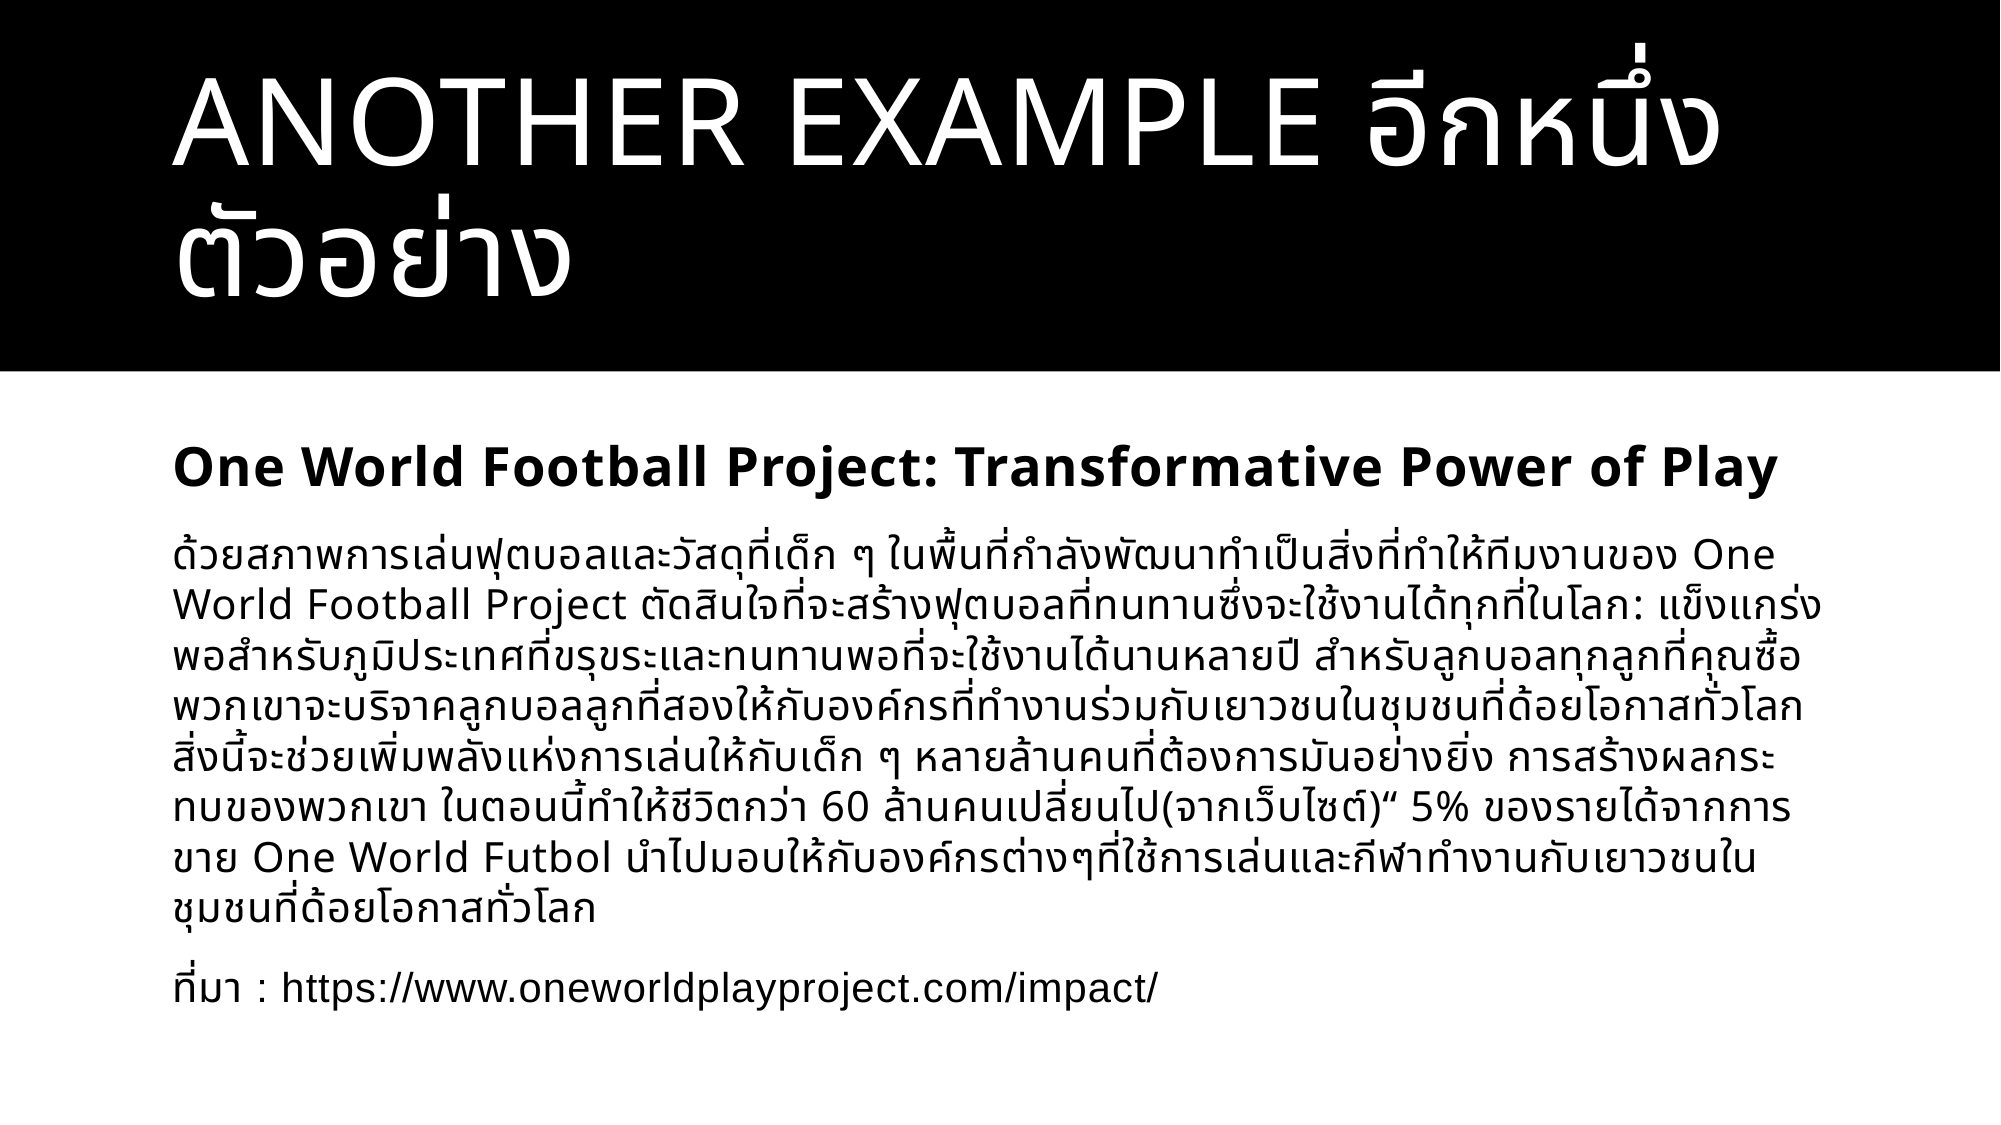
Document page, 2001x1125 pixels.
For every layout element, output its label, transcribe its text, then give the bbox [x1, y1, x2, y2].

title Another example อีกหนึ่งตัวอย่าง [157, 52, 1842, 332]
list One World Football Project: Transformative Power of Play ด้วยสภาพการเล่นฟุตบอลและวัสดุที่เด็ก ๆ ในพื้นที่กำลังพัฒนาทำเป็นสิ่งที่ทำให้ทีมงานของ One World Football Project ตัดสินใจที่จะสร้างฟุตบอลที่ทนทานซึ่งจะใช้งานได้ทุกที่ในโลก: แข็งแกร่งพอสำหรับภูมิประเทศที่ขรุขระและทนทานพอที่จะใช้งานได้นานหลายปี สำหรับลูกบอลทุกลูกที่คุณซื้อพวกเขาจะบริจาคลูกบอลลูกที่สองให้กับองค์กรที่ทำงานร่วมกับเยาวชนในชุมชนที่ด้อยโอกาสทั่วโลก สิ่งนี้จะช่วยเพิ่มพลังแห่งการเล่นให้กับเด็ก ๆ หลายล้านคนที่ต้องการมันอย่างยิ่ง การสร้างผลกระทบของพวกเขา ในตอนนี้ทำให้ชีวิตกว่า 60 ล้านคนเปลี่ยนไป(จากเว็บไซต์)“ 5% ของรายได้จากการขาย One World Futbol นำไปมอบให้กับองค์กรต่างๆที่ใช้การเล่นและกีฬาทำงานกับเยาวชนในชุมชนที่ด้อยโอกาสทั่วโลก ที่มา : https://www.oneworldplayproject.com/impact/ [157, 424, 1842, 1093]
